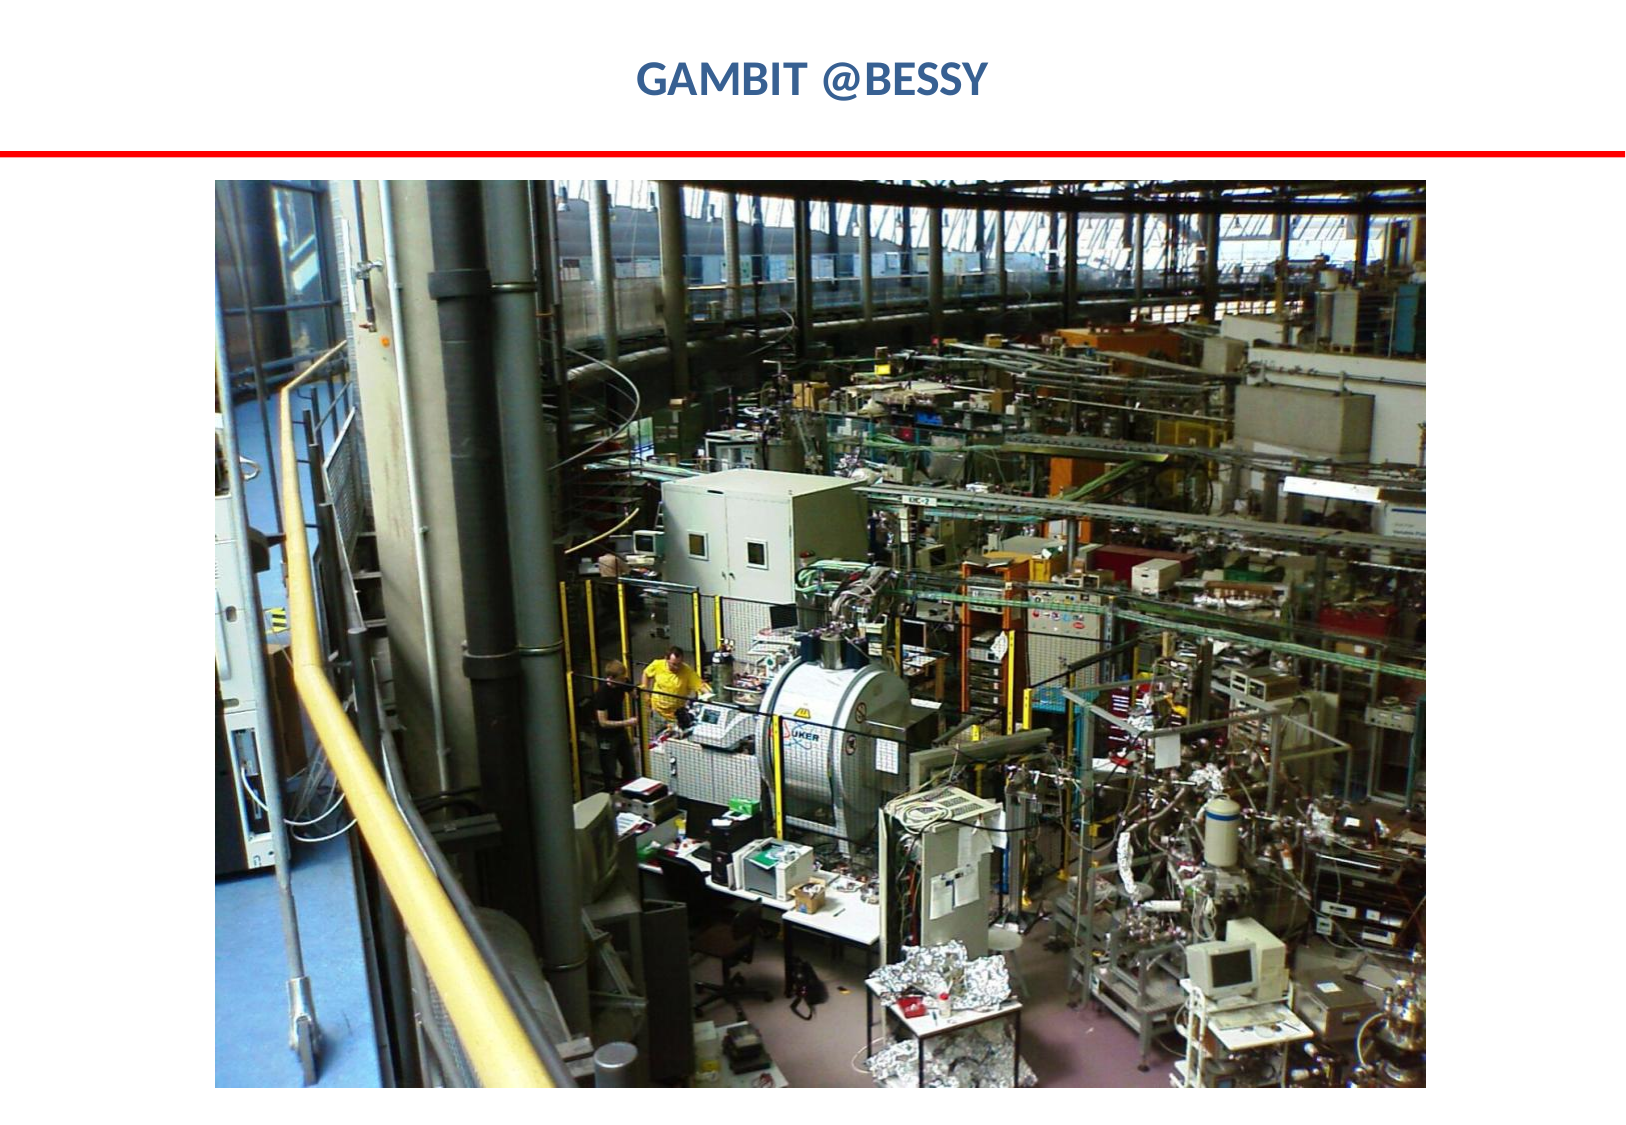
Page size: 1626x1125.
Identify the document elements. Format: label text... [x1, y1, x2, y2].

picture [215, 179, 1426, 1088]
title GAMBIT @BESSY [80, 21, 1544, 130]
